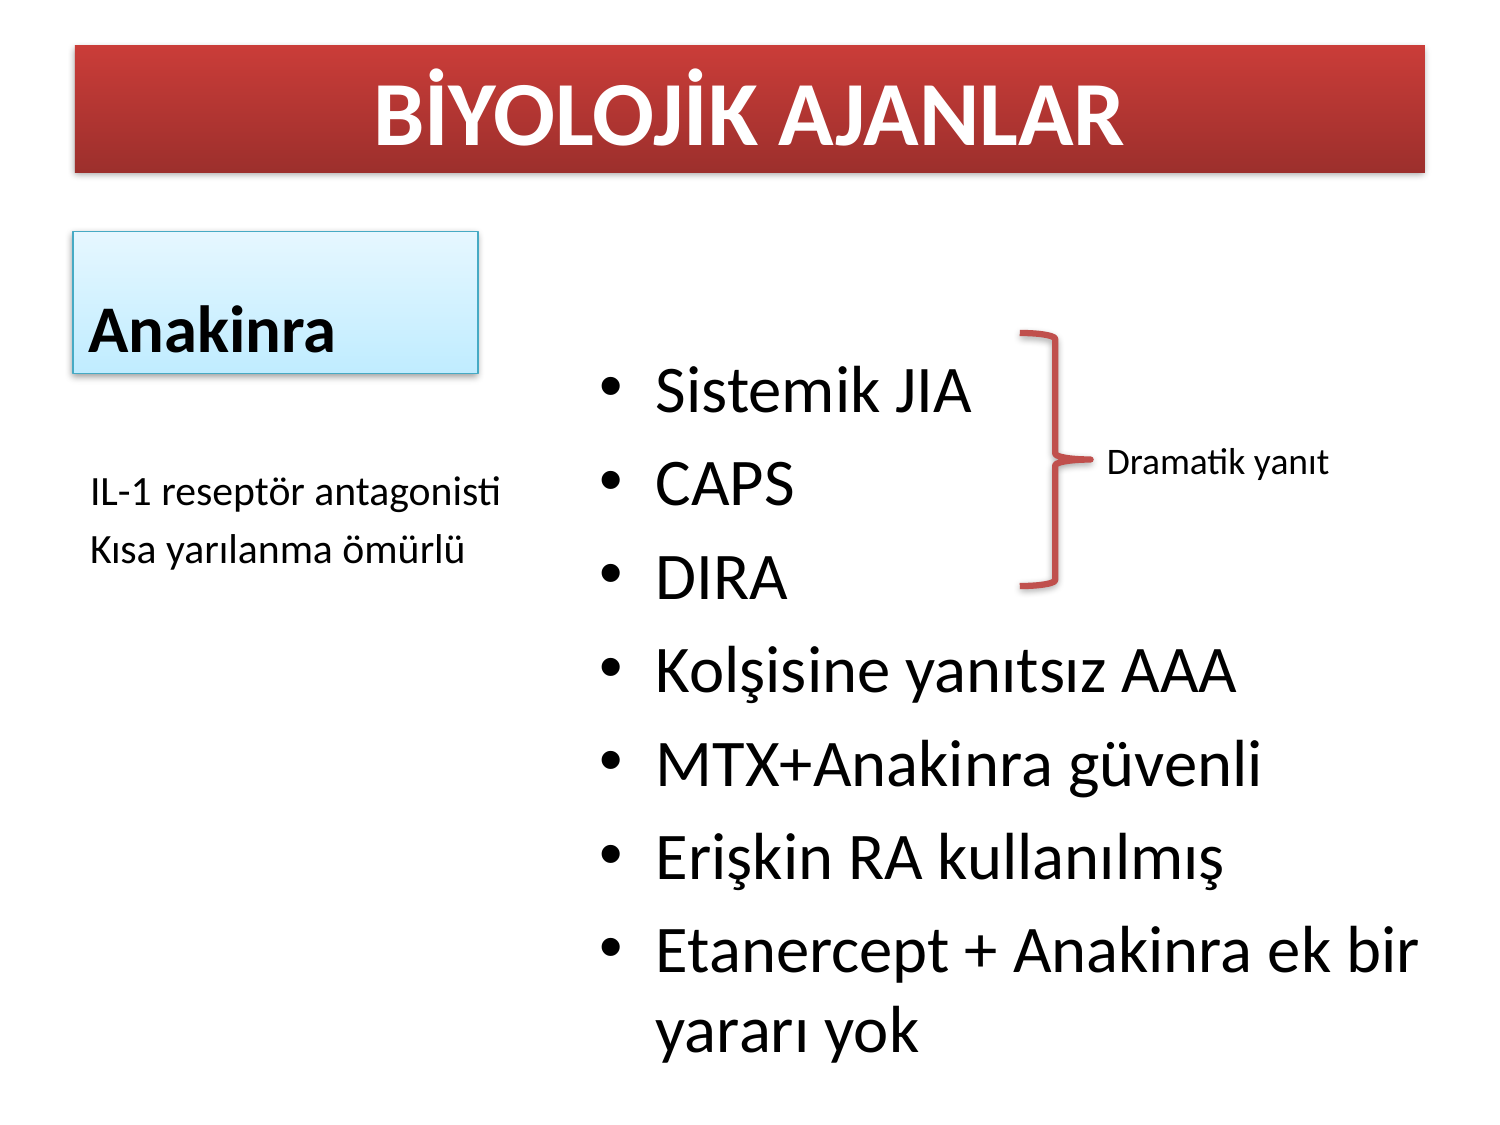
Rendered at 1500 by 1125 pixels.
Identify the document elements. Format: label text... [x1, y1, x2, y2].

text_box [1019, 329, 1092, 590]
list IL-1 reseptör antagonisti Kısa yarılanma ömürlü [75, 456, 569, 1005]
list Sistemik JIA CAPS DIRA Kolşisine yanıtsız AAA MTX+Anakinra güvenli Erişkin RA kullanılmış Etanercept + Anakinra ek bir yararı yok [584, 338, 1459, 1094]
title Anakinra [72, 231, 479, 374]
text_box BİYOLOJİK AJANLAR [74, 45, 1425, 173]
text_box Dramatik yanıt [1092, 429, 1345, 489]
